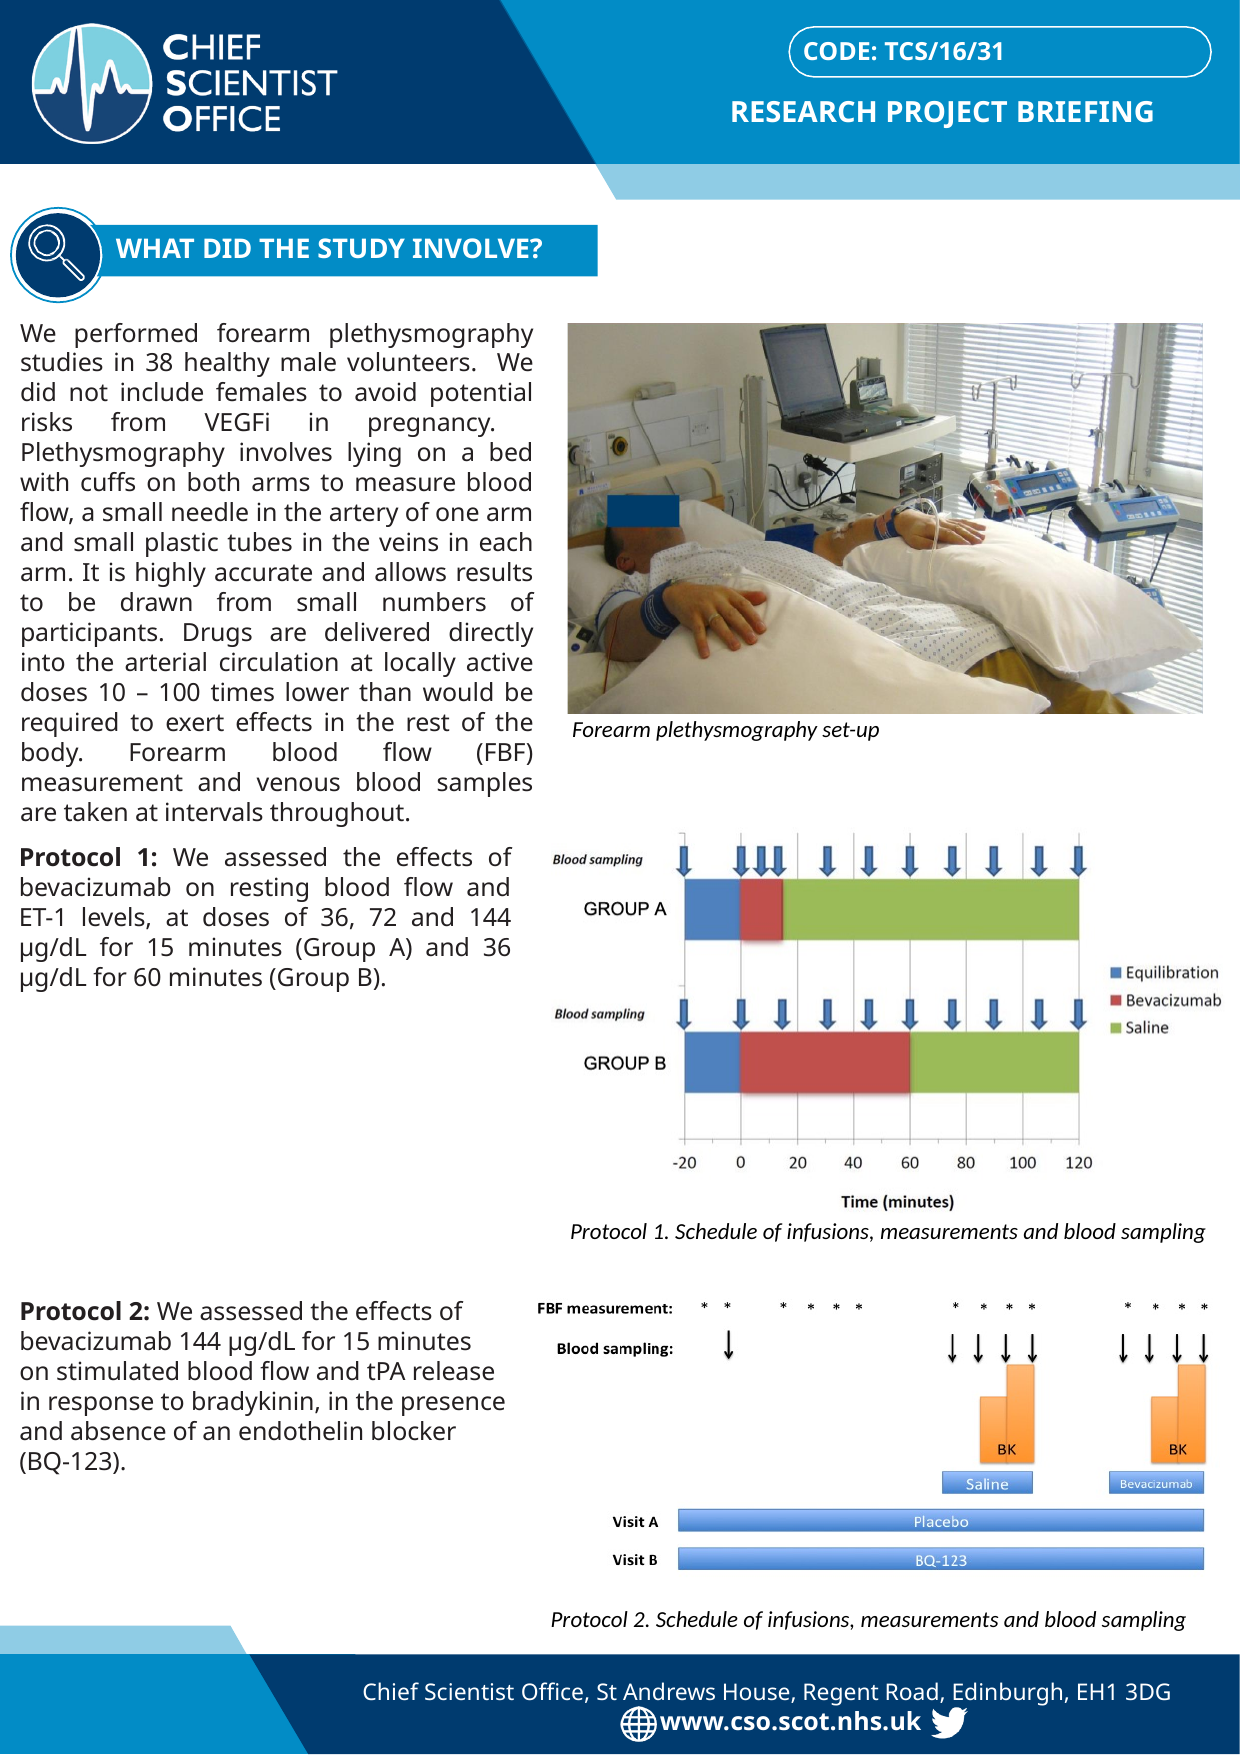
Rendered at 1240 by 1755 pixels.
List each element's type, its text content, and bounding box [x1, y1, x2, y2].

text_box We performed forearm plethysmography studies in 38 healthy male volunteers. We did not include females to avoid potential risks from VEGFi in pregnancy. Plethysmography involves lying on a bed with cuffs on both arms to measure blood flow, a small needle in the artery of one arm and small plastic tubes in the veins in each arm. It is highly accurate and allows results to be drawn from small numbers of participants. Drugs are delivered directly into the arterial circulation at locally active doses 10 – 100 times lower than would be required to exert effects in the rest of the body. Forearm blood flow (FBF) measurement and venous blood samples are taken at intervals throughout. [18, 314, 535, 826]
text_box Protocol 2. Schedule of infusions, measurements and blood sampling [535, 1597, 1204, 1640]
picture [930, 1703, 968, 1742]
picture [567, 322, 1203, 714]
text_box CODE: TCS/16/31 RESEARCH PROJECT BRIEFING [727, 33, 1214, 129]
picture [520, 1289, 1220, 1585]
picture [620, 1706, 657, 1742]
text_box Protocol 1: We assessed the effects of bevacizumab on resting blood flow and ET-1 levels, at doses of 36, 72 and 144 µg/dL for 15 minutes (Group A) and 36 µg/dL for 60 minutes (Group B). [16, 839, 513, 1024]
text_box [499, 0, 1240, 200]
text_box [10, 207, 598, 303]
text_box [0, 0, 594, 164]
text_box [31, 23, 338, 144]
text_box Protocol 2: We assessed the effects of bevacizumab 144 µg/dL for 15 minutes on stimulated blood flow and tPA release in response to bradykinin, in the presence and absence of an endothelin blocker (BQ-123). [4, 1288, 521, 1528]
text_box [550, 827, 1228, 1253]
text_box Forearm plethysmography set-up [557, 706, 896, 750]
text_box [789, 26, 1212, 77]
